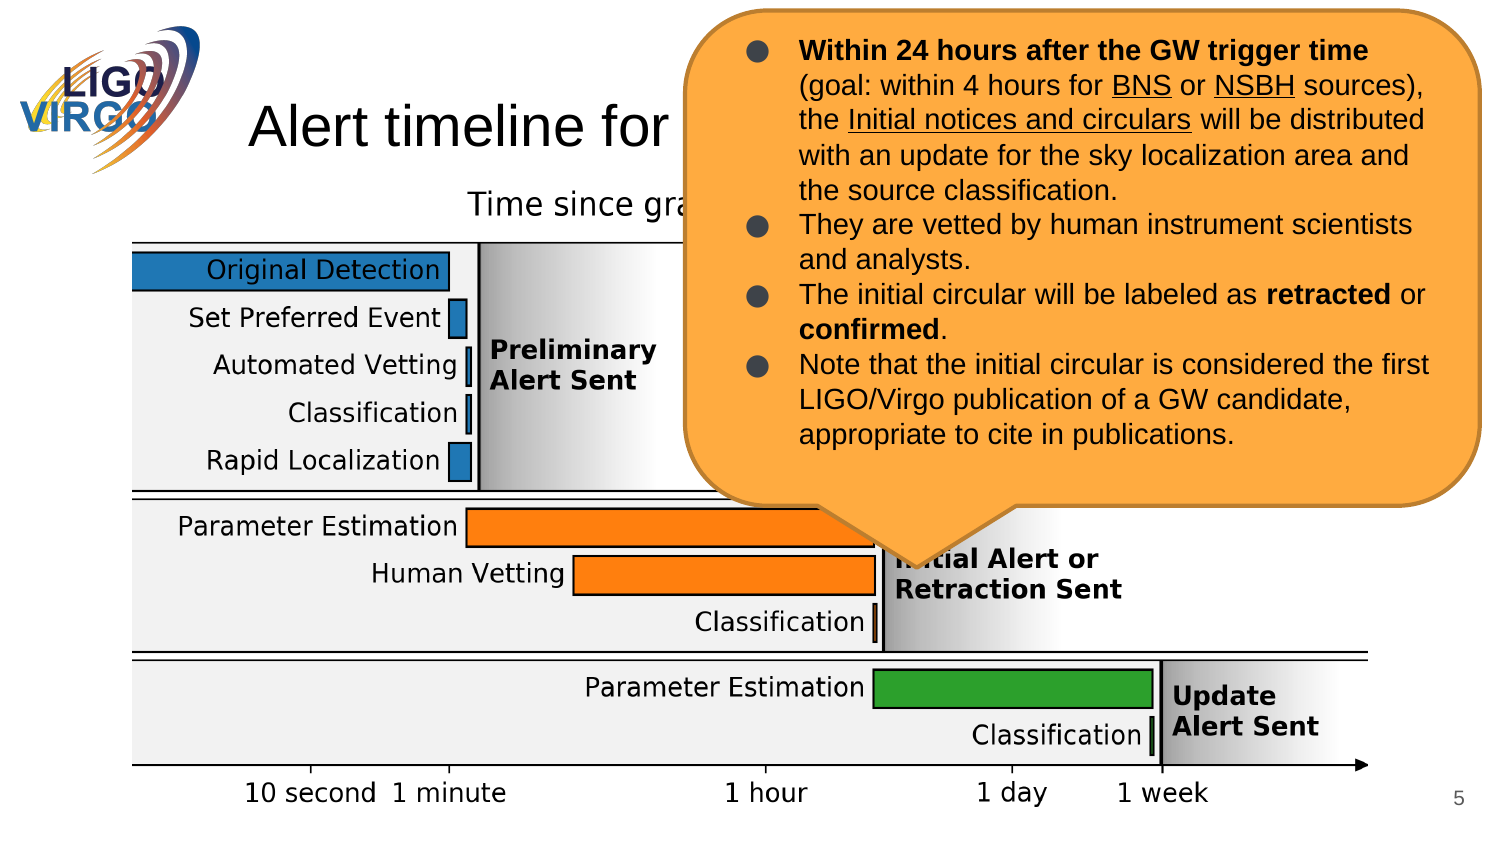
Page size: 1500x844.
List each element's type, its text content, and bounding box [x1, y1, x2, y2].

picture [20, 26, 200, 174]
title Alert timeline for O3 [233, 72, 685, 167]
slide_number 5 [1389, 764, 1480, 830]
picture [132, 177, 1368, 830]
text_box Within 24 hours after the GW trigger time (goal: within 4 hours for BNS or NSBH sources), the Initial notices and circulars will be distributed with an update for the sky localization area and the source classification. They are vetted by human instrument scientists and analysts. The initial circular will be labeled as retracted or confirmed. Note that the initial circular is considered the first LIGO/Virgo publication of a GW candidate, appropriate to cite in publications. [682, 8, 1482, 508]
